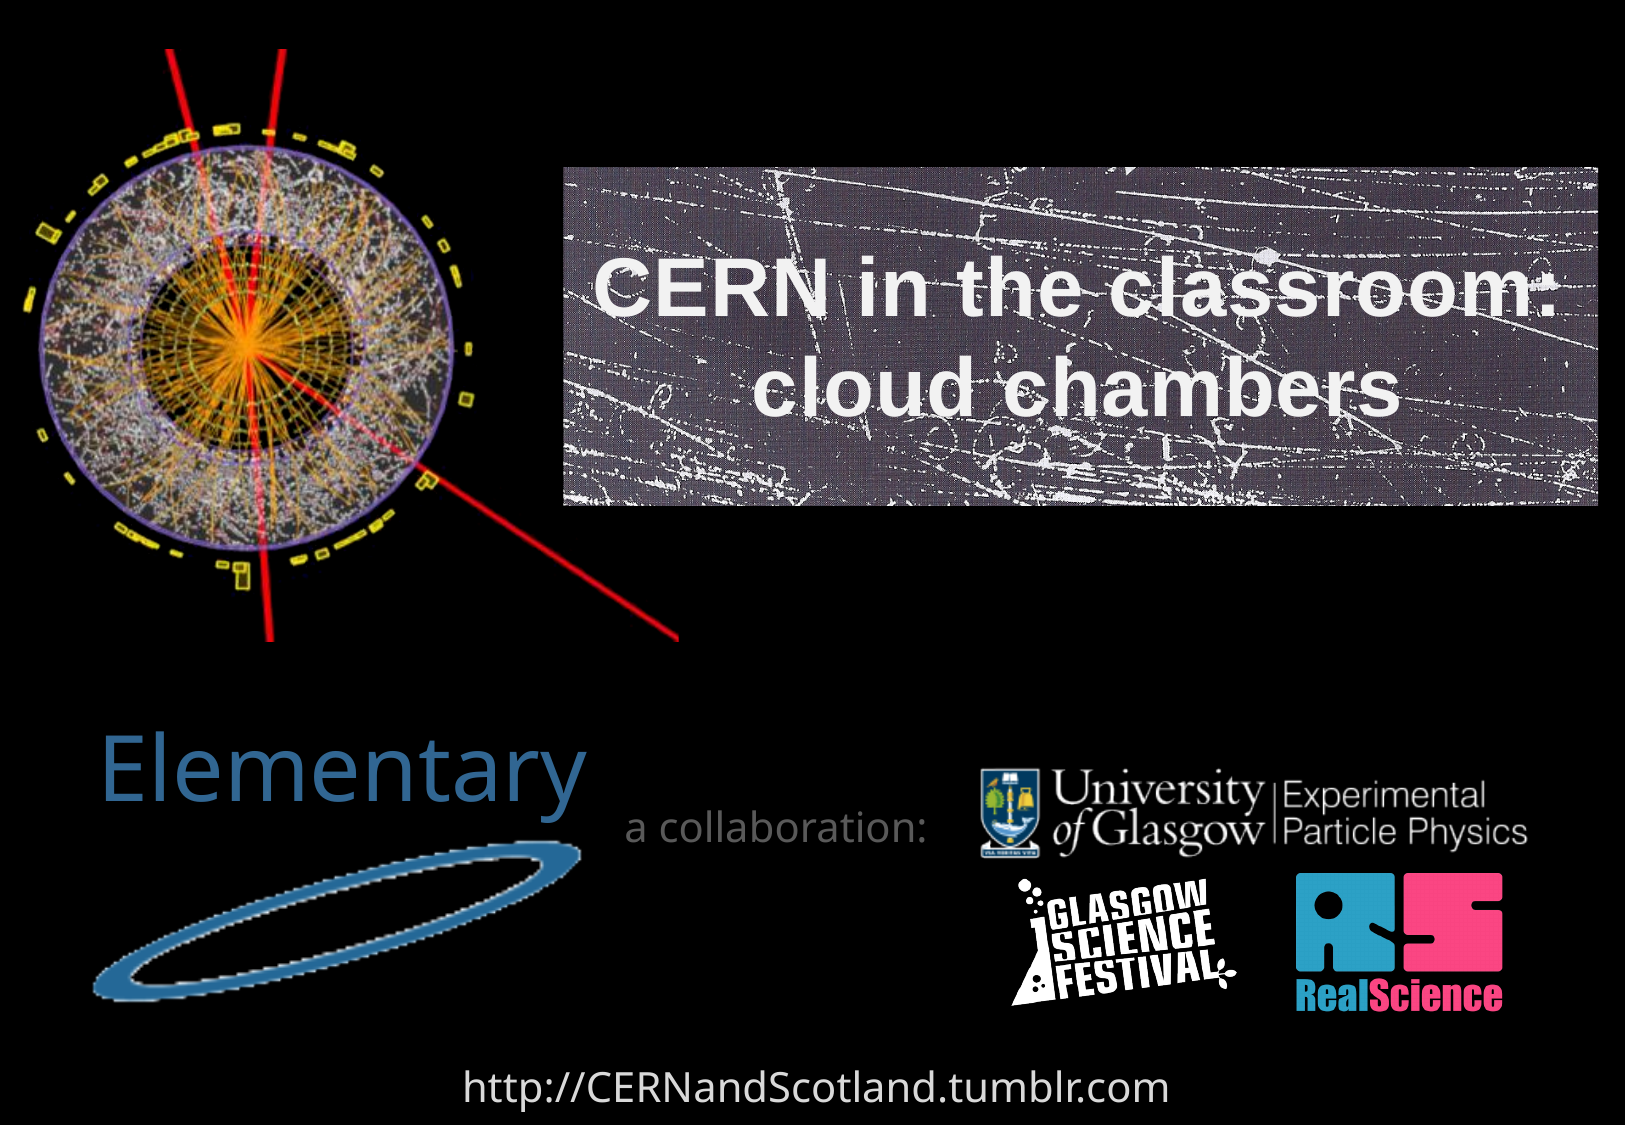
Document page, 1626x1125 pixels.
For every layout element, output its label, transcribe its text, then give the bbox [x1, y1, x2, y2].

text_box CERN in the classroom: cloud chambers [1254, 226, 1578, 441]
text_box a collaboration: [609, 793, 909, 859]
text_box [0, 0, 1625, 1125]
picture [7, 0, 1599, 1020]
text_box Elementary [83, 702, 603, 828]
text_box CERN in the classroom: cloud chambers [697, 226, 906, 441]
picture [0, 829, 703, 1021]
text_box http://CERNandScotland.tumblr.com [447, 1053, 1186, 1118]
